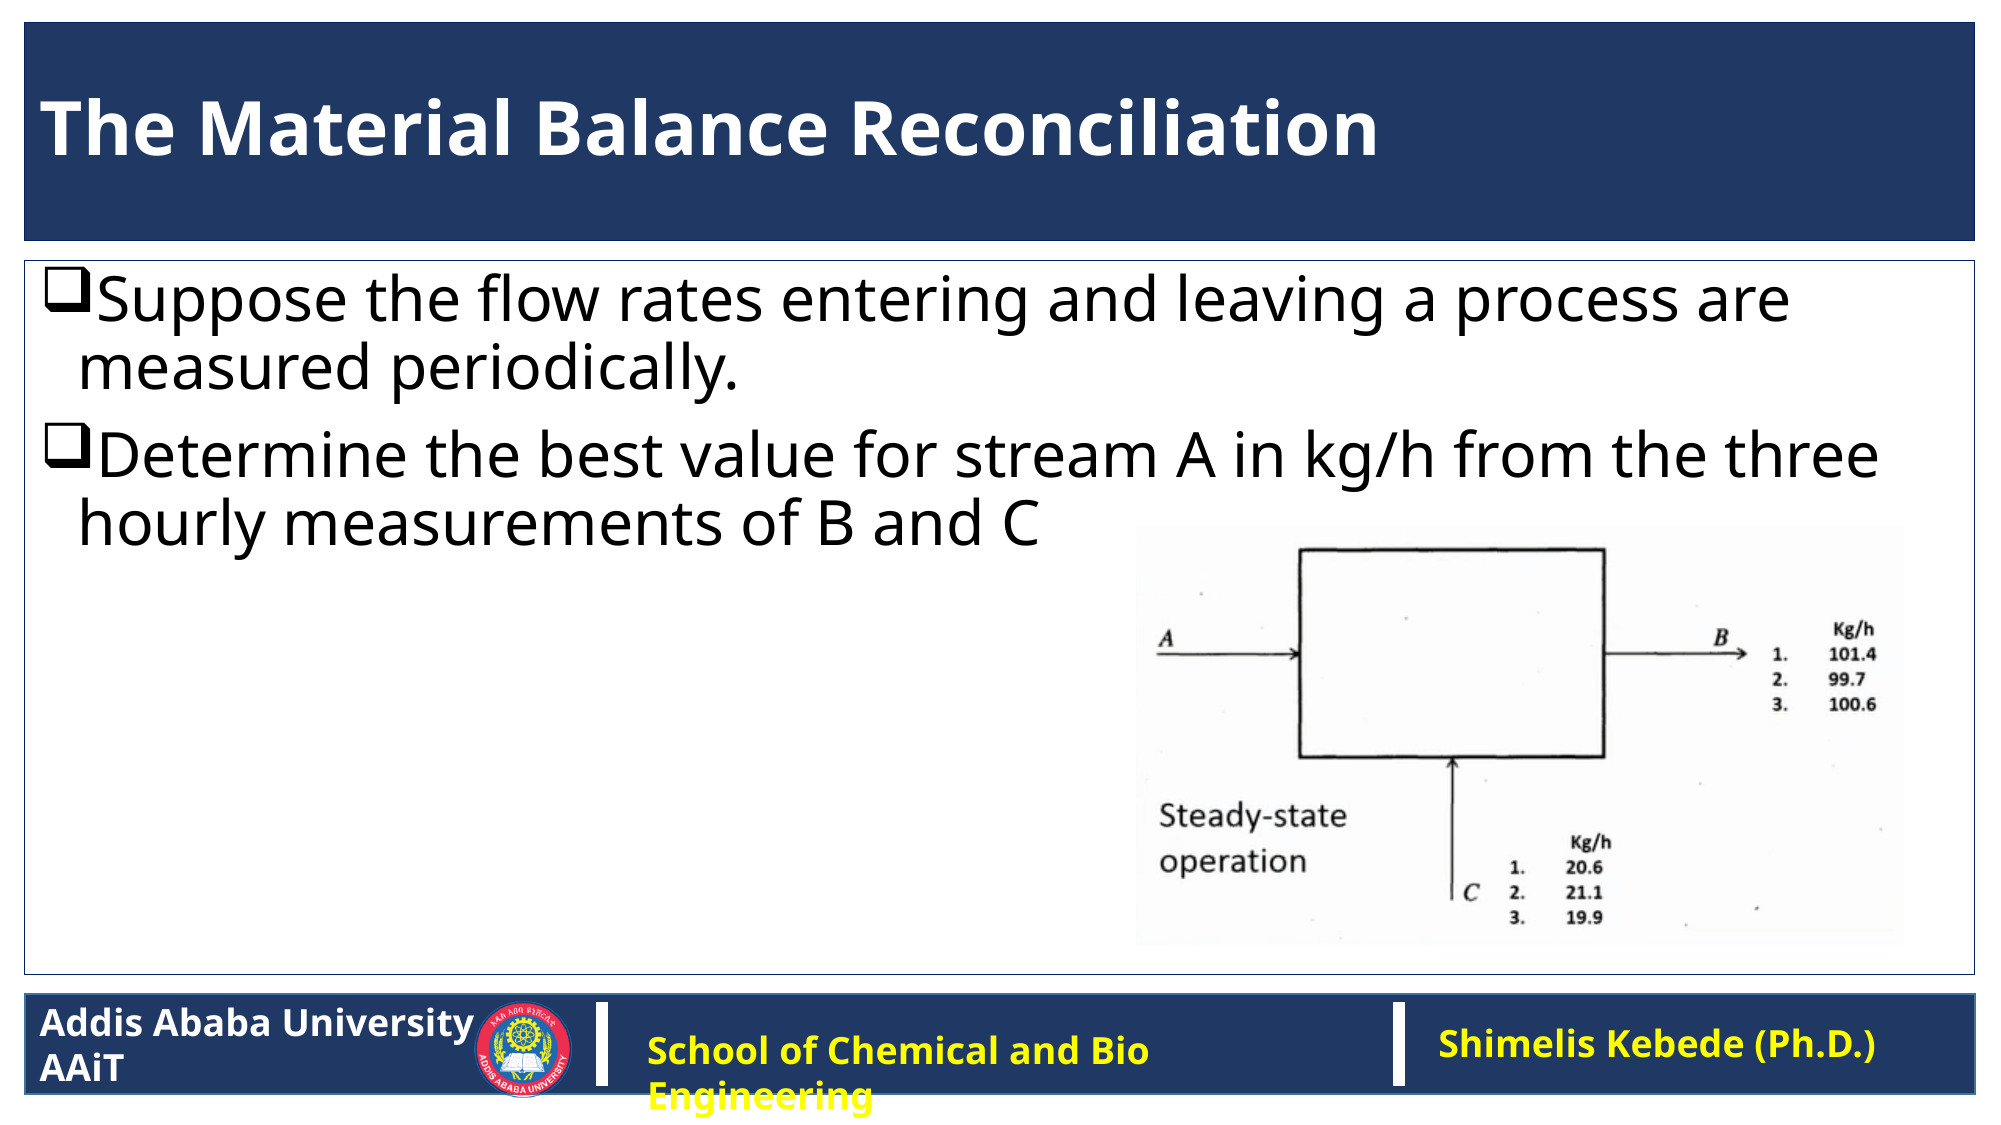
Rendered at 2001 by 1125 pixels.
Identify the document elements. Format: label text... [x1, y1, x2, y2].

picture [474, 988, 573, 1100]
title The Material Balance Reconciliation [24, 22, 1975, 241]
picture [1136, 525, 1905, 945]
list Suppose the flow rates entering and leaving a process are measured periodically. Determine the best value for stream A in kg/h from the three hourly measurements of B and C [24, 260, 1975, 975]
